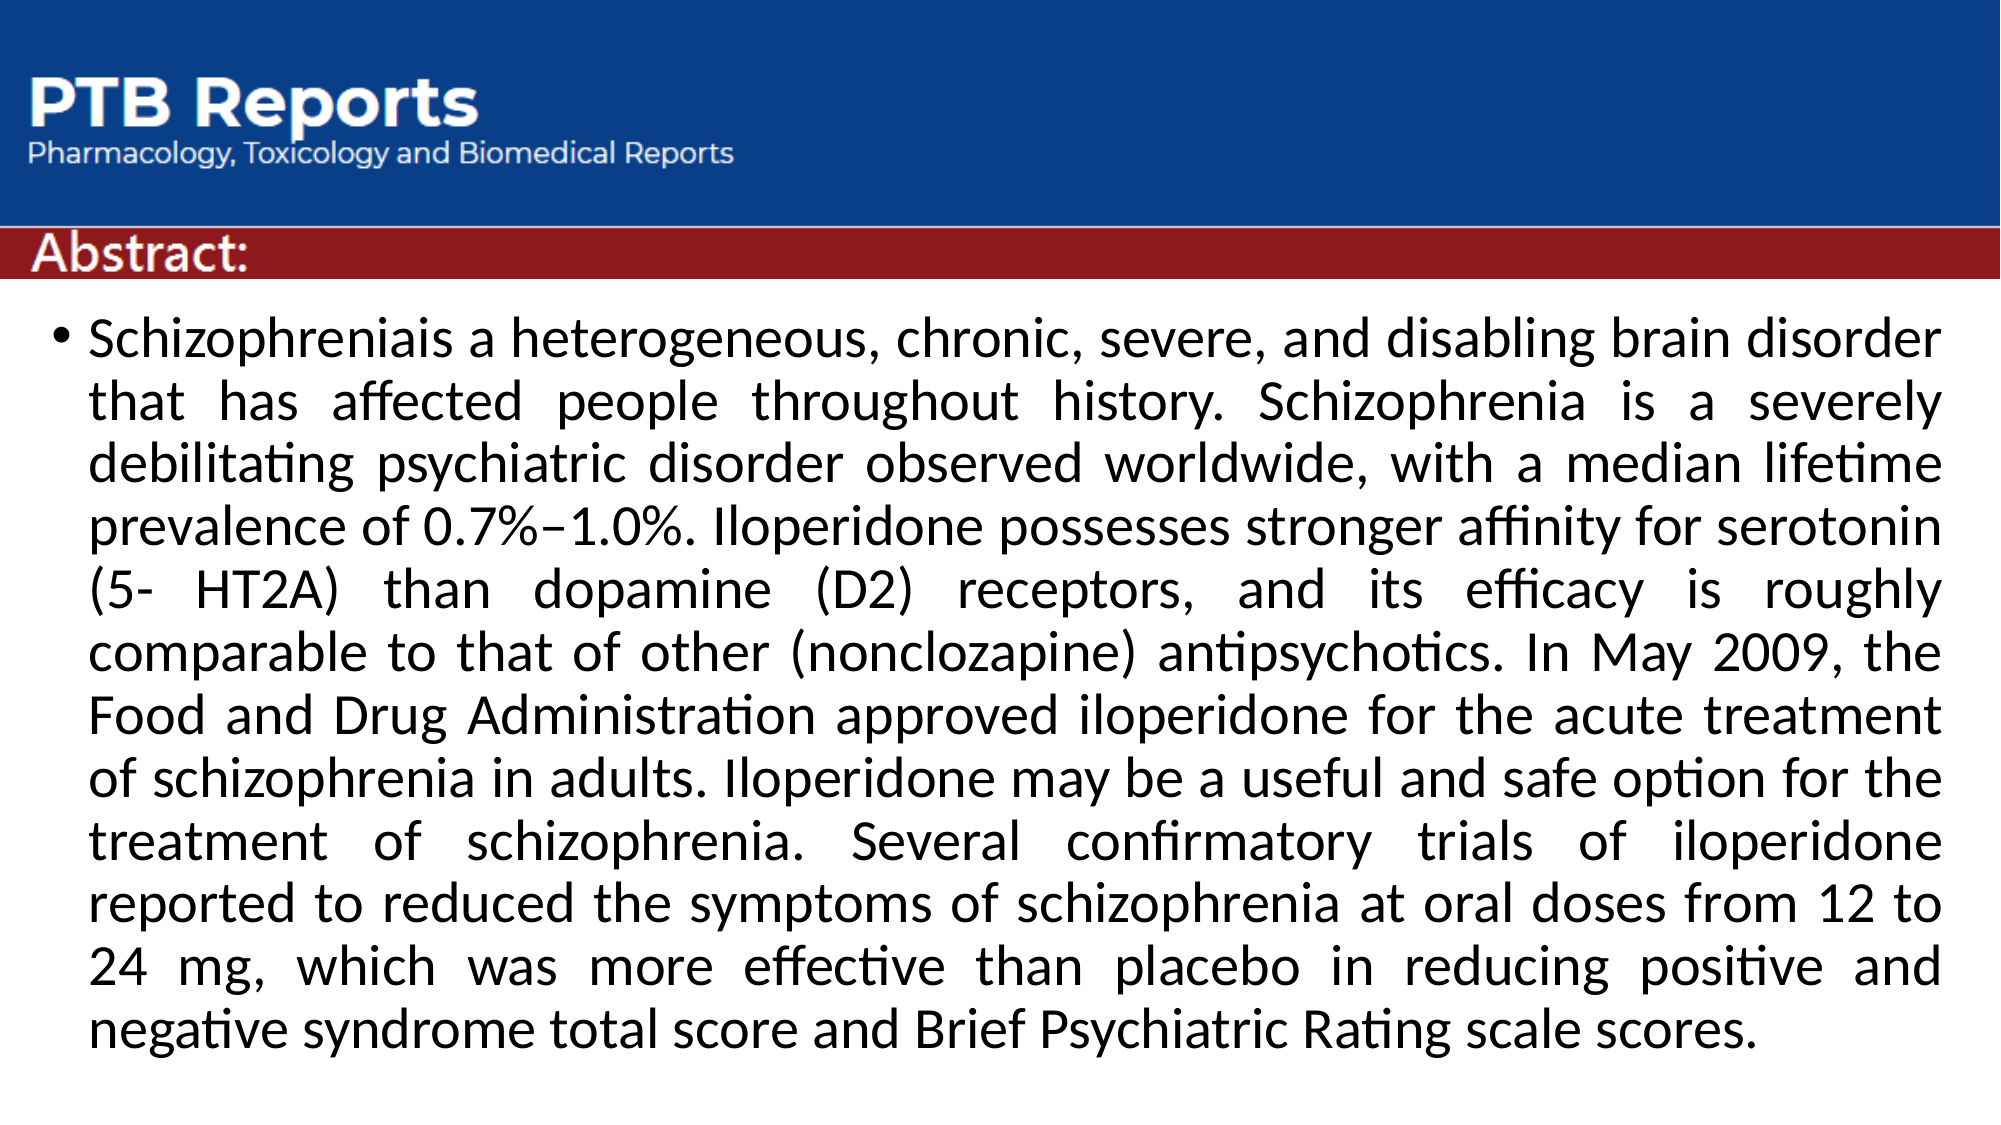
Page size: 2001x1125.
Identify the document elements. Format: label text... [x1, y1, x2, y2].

list Schizophreniais a heterogeneous, chronic, severe, and disabling brain disorder that has affected people throughout history. Schizophrenia is a severely debilitating psychiatric disorder observed worldwide, with a median lifetime prevalence of 0.7%–1.0%. Iloperidone possesses stronger affinity for serotonin (5- HT2A) than dopamine (D2) receptors, and its efficacy is roughly comparable to that of other (nonclozapine) antipsychotics. In May 2009, the Food and Drug Administration approved iloperidone for the acute treatment of schizophrenia in adults. Iloperidone may be a useful and safe option for the treatment of schizophrenia. Several confirmatory trials of iloperidone reported to reduced the symptoms of schizophrenia at oral doses from 12 to 24 mg, which was more effective than placebo in reducing positive and negative syndrome total score and Brief Psychiatric Rating scale scores. [36, 299, 1960, 1078]
picture [0, 0, 2000, 279]
